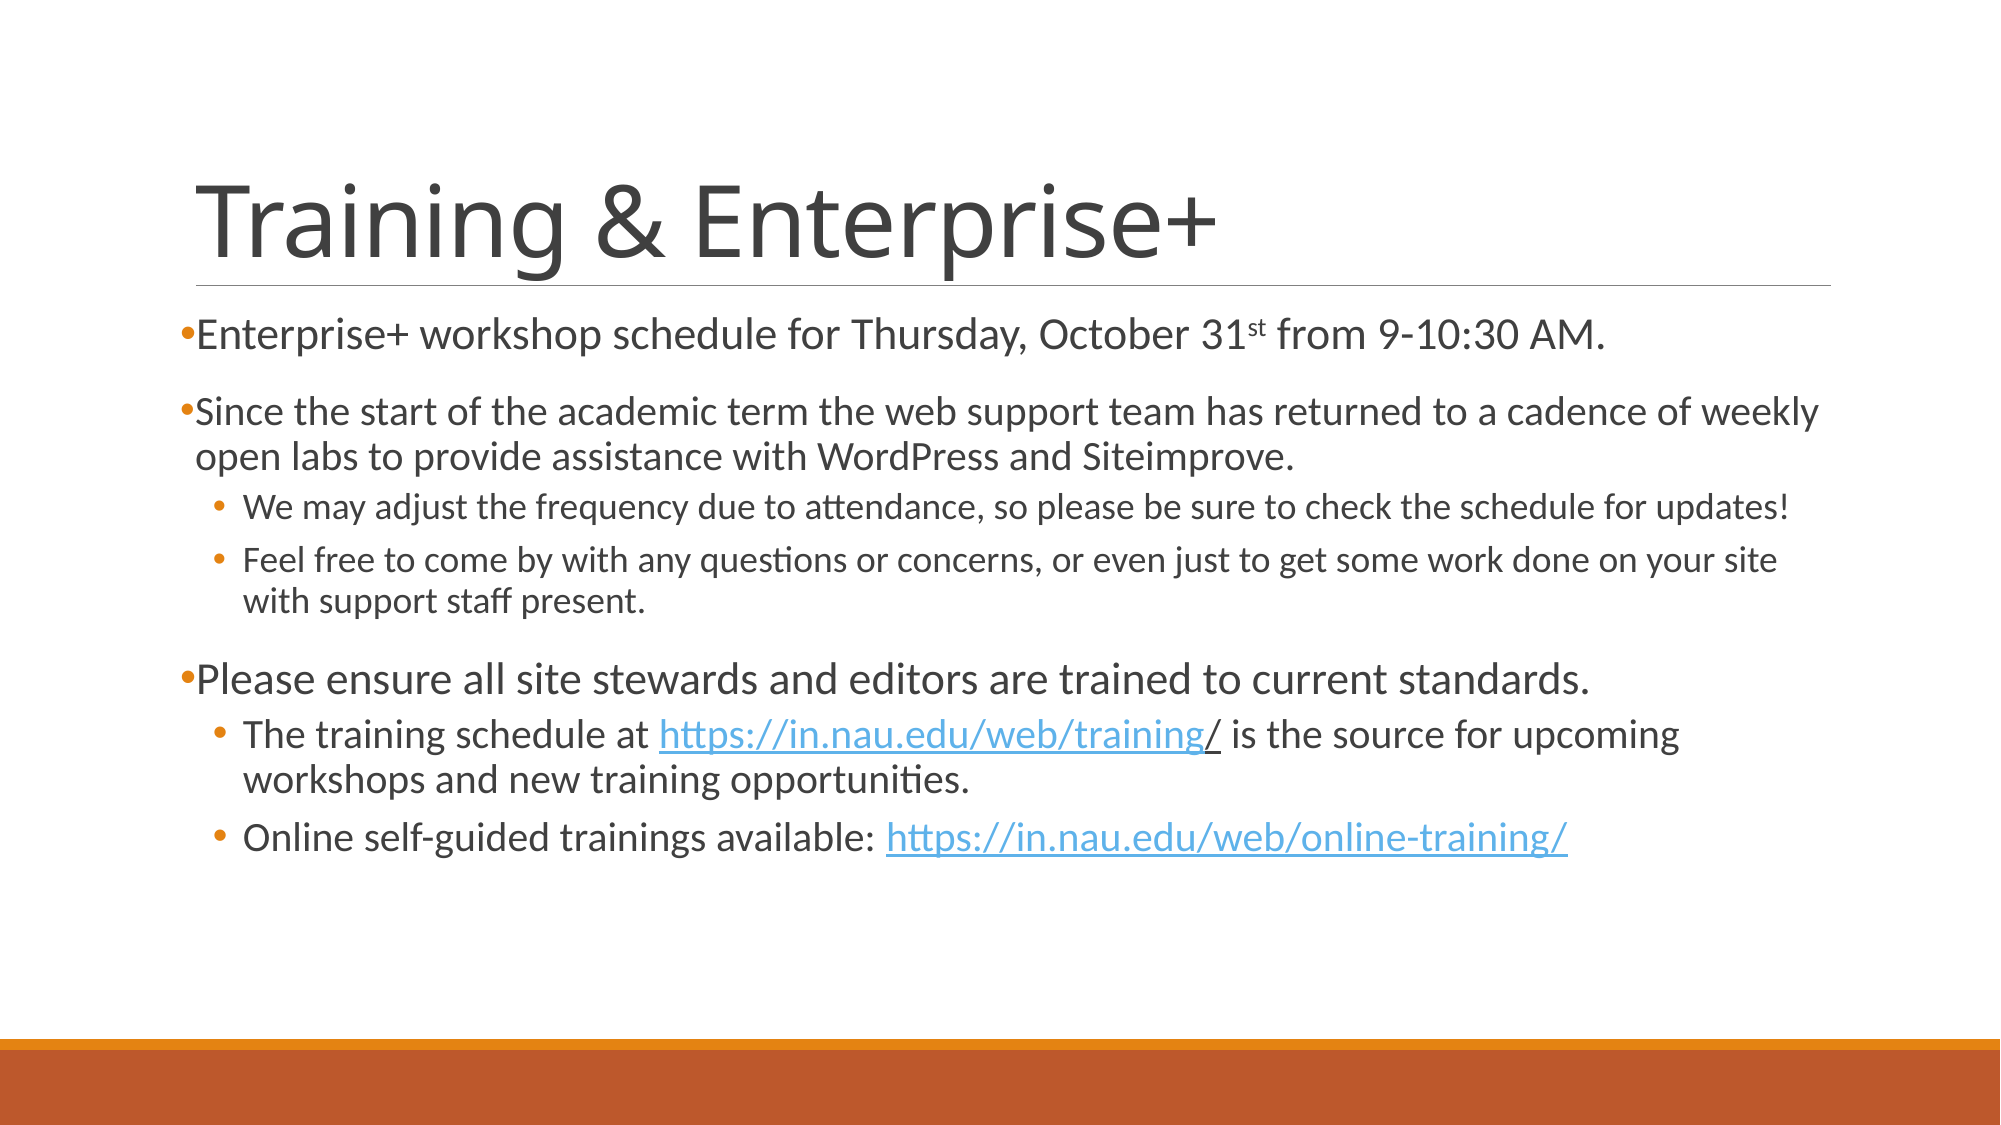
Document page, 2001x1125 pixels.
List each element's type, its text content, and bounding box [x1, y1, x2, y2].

list Enterprise+ workshop schedule for Thursday, October 31st from 9-10:30 AM. Since the start of the academic term the web support team has returned to a cadence of weekly open labs to provide assistance with WordPress and Siteimprove. We may adjust the frequency due to attendance, so please be sure to check the schedule for updates! Feel free to come by with any questions or concerns, or even just to get some work done on your site with support staff present. Please ensure all site stewards and editors are trained to current standards. The training schedule at https://in.nau.edu/web/training/ is the source for upcoming workshops and new training opportunities. Online self-guided trainings available: https://in.nau.edu/web/online-training/ [180, 302, 1830, 963]
title Training & Enterprise+ [180, 47, 1830, 285]
